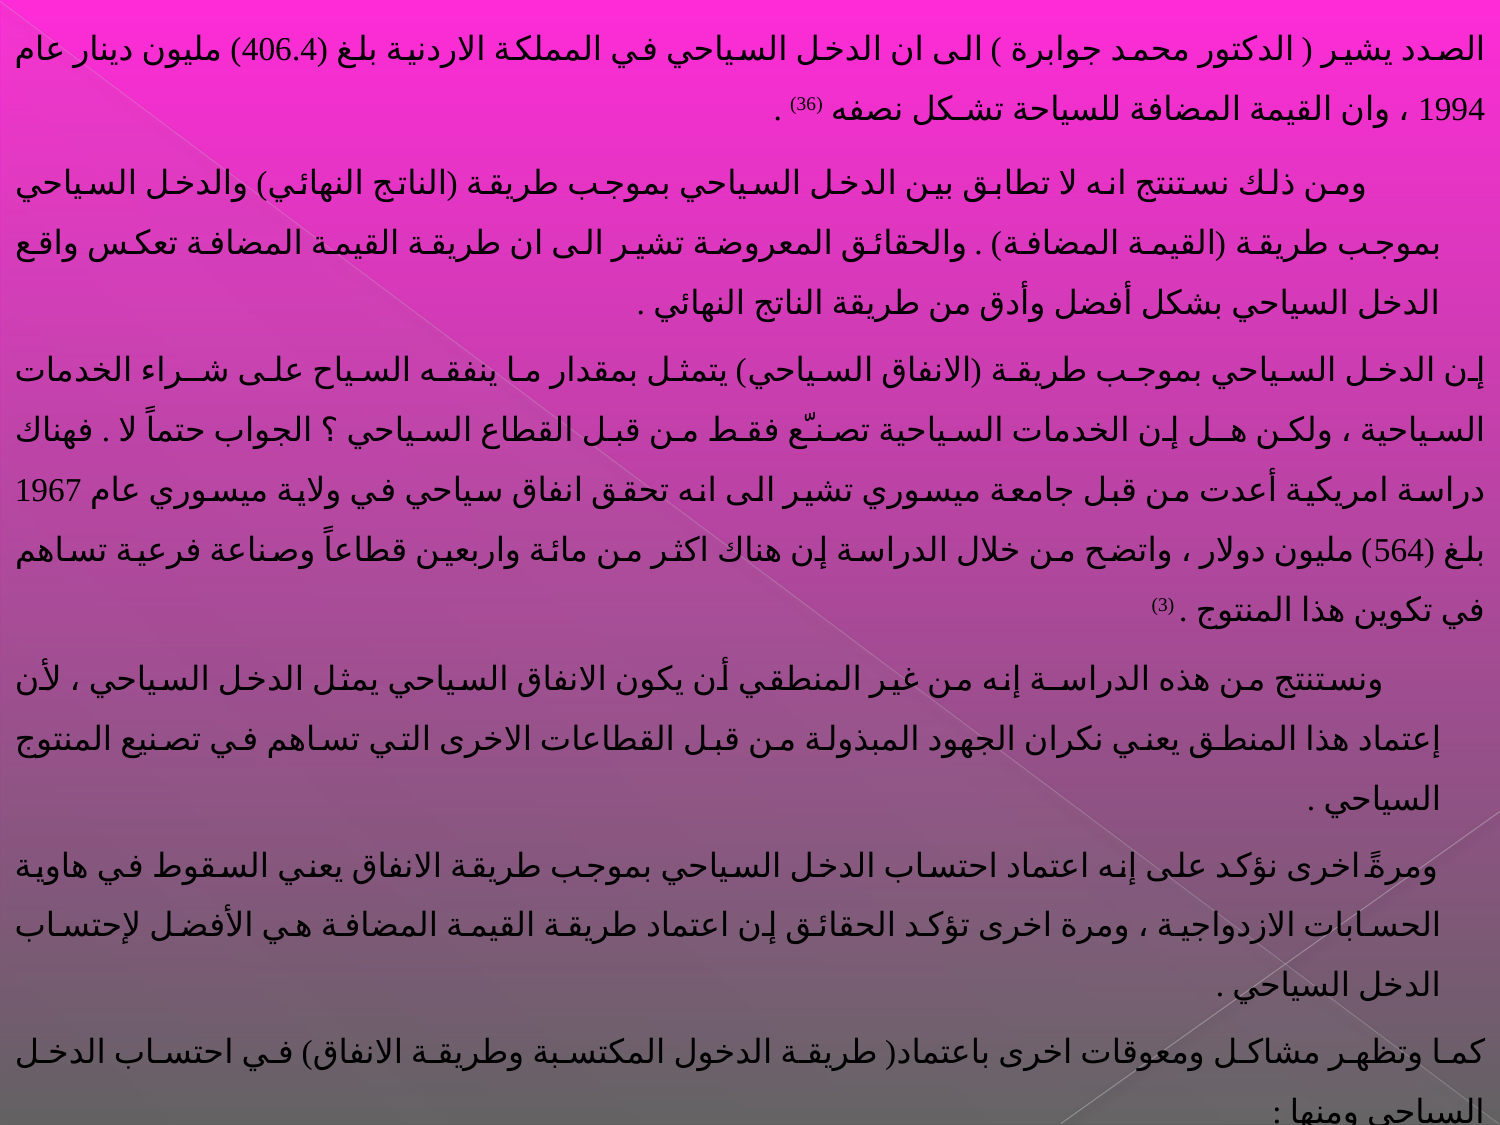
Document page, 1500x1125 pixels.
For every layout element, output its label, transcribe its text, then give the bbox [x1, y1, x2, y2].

list الصدد يشير ( الدكتور محمد جوابرة ) الى ان الدخل السياحي في المملكة الاردنية بلغ (406.4) مليون دينار عام 1994 ، وان القيمة المضافة للسياحة تشـكل نصفه (36) . ومن ذلك نستنتج انه لا تطابق بين الدخل السياحي بموجب طريقة (الناتج النھائي) والدخل السياحي بموجب طريقة (القيمة المضافة) . والحقائق المعروضة تشير الى ان طريقة القيمة المضافة تعكس واقع الدخل السياحي بشكل أفضل وأدق من طريقة الناتج النھائي . إن الدخل السياحي بموجب طريقة (الانفاق السياحي) يتمثل بمقدار ما ينفقه السياح على شـراء الخدمات السياحية ، ولكن ھـل إن الخدمات السياحية تصنـّع فقط من قبل القطاع السياحي ؟ الجواب حتماً لا . فھناك دراسة امريكية أعدت من قبل جامعة ميسوري تشير الى انه تحقق انفاق سياحي في ولاية ميسوري عام 1967 بلغ (564) مليون دولار ، واتضح من خلال الدراسة إن ھناك اكثر من مائة واربعين قطاعاً وصناعة فرعية تساھم في تكوين ھذا المنتوج . (3) ونستنتج من ھذه الدراسـة إنه من غير المنطقي أن يكون الانفاق السياحي يمثل الدخل السياحي ، لأن إعتماد ھذا المنطق يعني نكران الجھود المبذولة من قبل القطاعات الاخرى التي تساھم في تصنيع المنتوج السياحي . ومرةً اخرى نؤكد على إنه اعتماد احتساب الدخل السياحي بموجب طريقة الانفاق يعني السقوط في ھاوية الحسابات الازدواجية ، ومرة اخرى تؤكد الحقائق إن اعتماد طريقة القيمة المضافة ھي الأفضل لإحتساب الدخل السياحي . كما وتظھر مشاكل ومعوقات اخرى باعتماد( طريقة الدخول المكتسبة وطريقة الانفاق) في احتساب الدخل السياحي ومنھا : أ- إذا تحقق التوازن في الاقتصاد القومي فإن : الادخـار = الاسـتثمار ولكن ھل ان الادخار المتحقق في القطاع السياحي = الاستثمار في القطاع السياحي؟ الجواب كلا ، ففي اسـبانيا مثلاً المدخرات في القطاع السياحي اكبر من الاستثمارات فيـه ، وفي العراق العكس . [0, 0, 1500, 1125]
